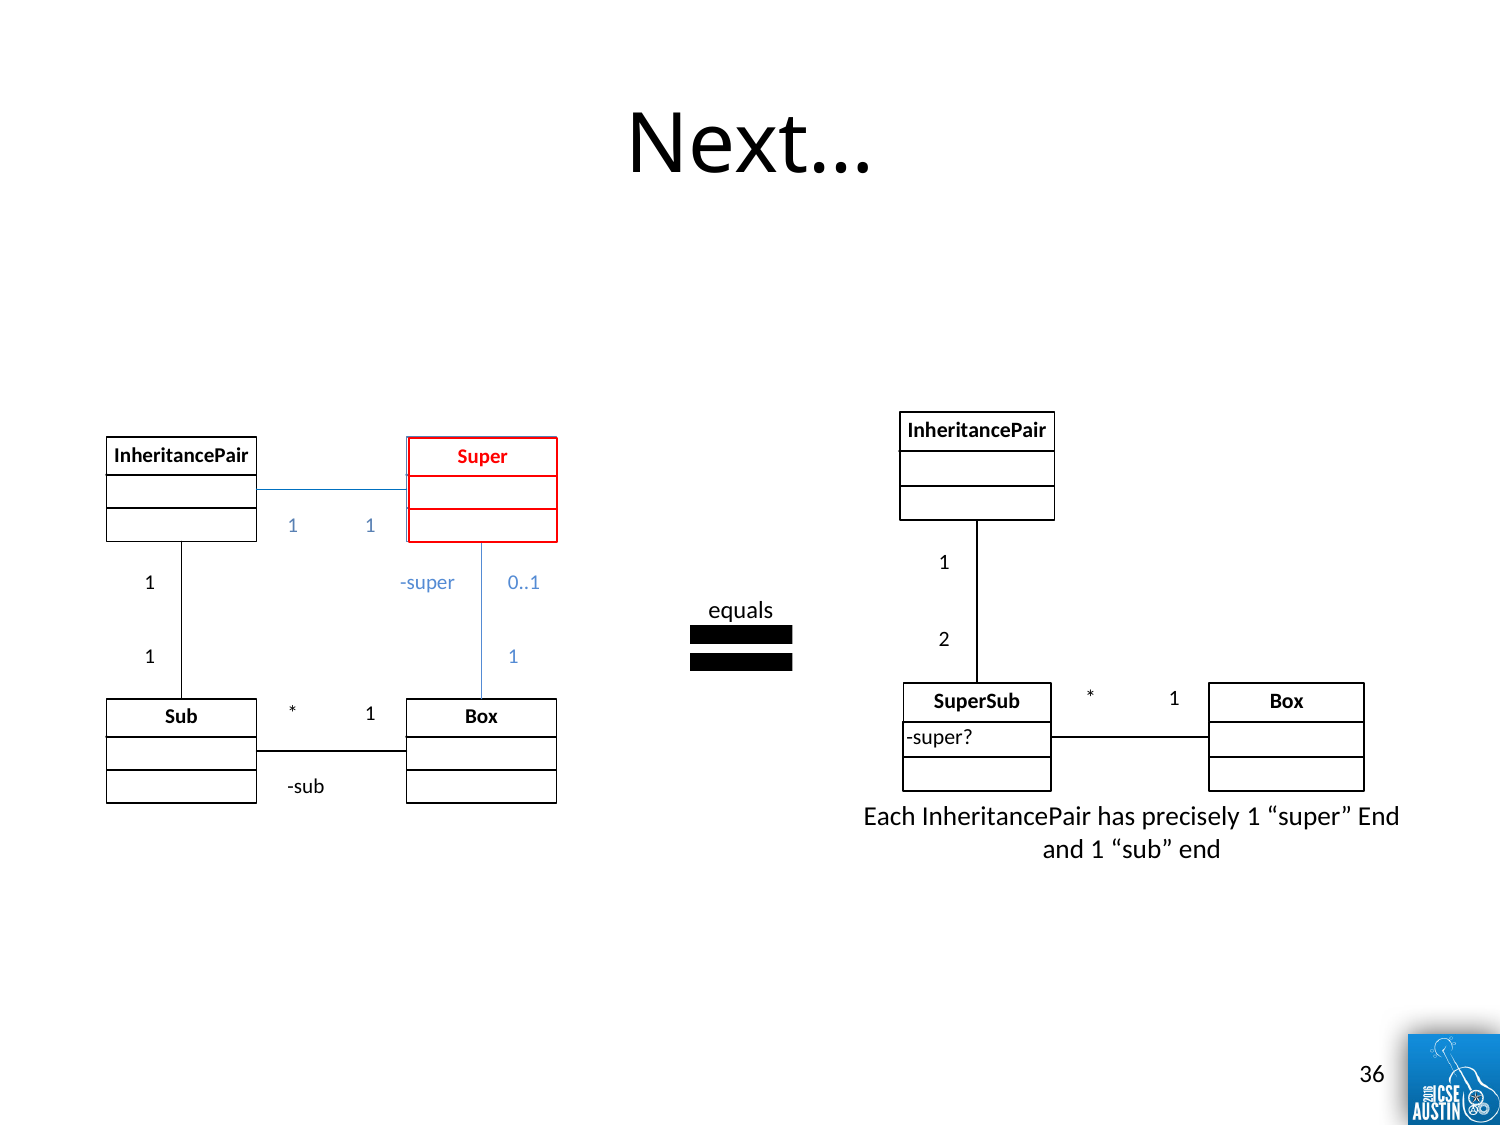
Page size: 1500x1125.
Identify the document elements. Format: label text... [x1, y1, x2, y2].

picture [686, 407, 1404, 870]
picture [1408, 1034, 1500, 1125]
slide_number 36 [1074, 1042, 1400, 1103]
picture [102, 432, 561, 808]
title Next… [75, 45, 1425, 233]
